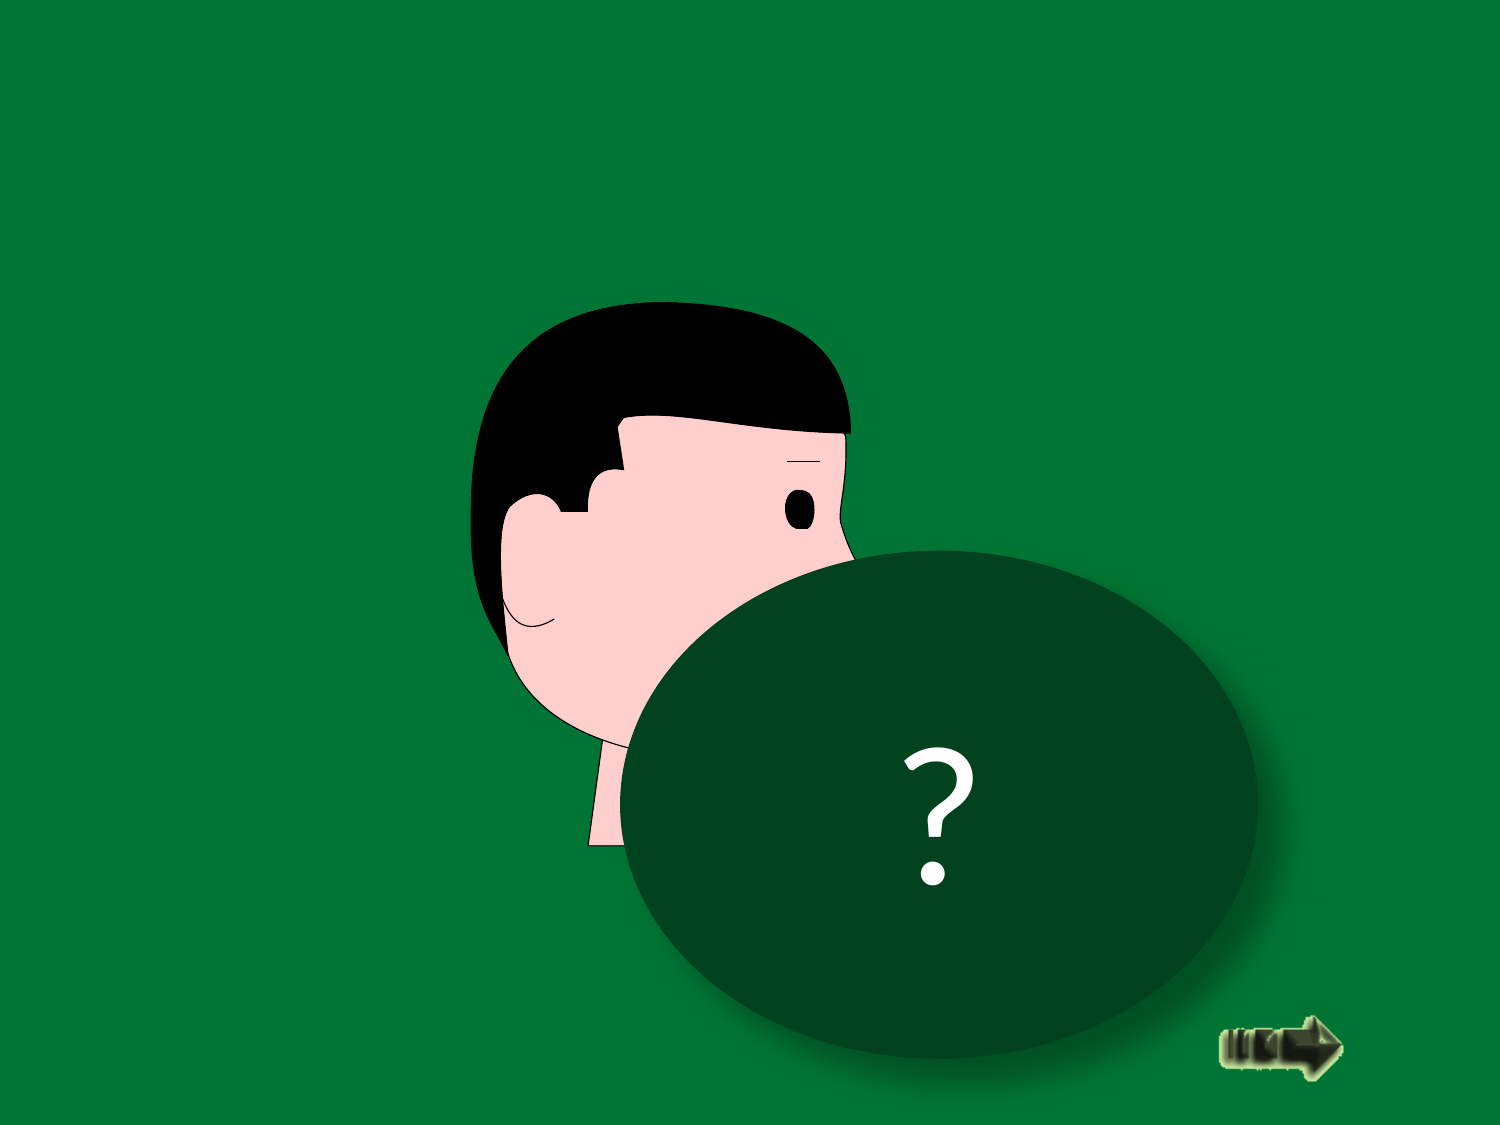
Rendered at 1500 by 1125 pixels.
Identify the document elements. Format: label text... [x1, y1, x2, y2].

picture [1213, 1011, 1350, 1089]
text_box ? [624, 560, 1261, 1061]
text_box [0, 0, 1500, 1125]
picture [470, 301, 1033, 848]
